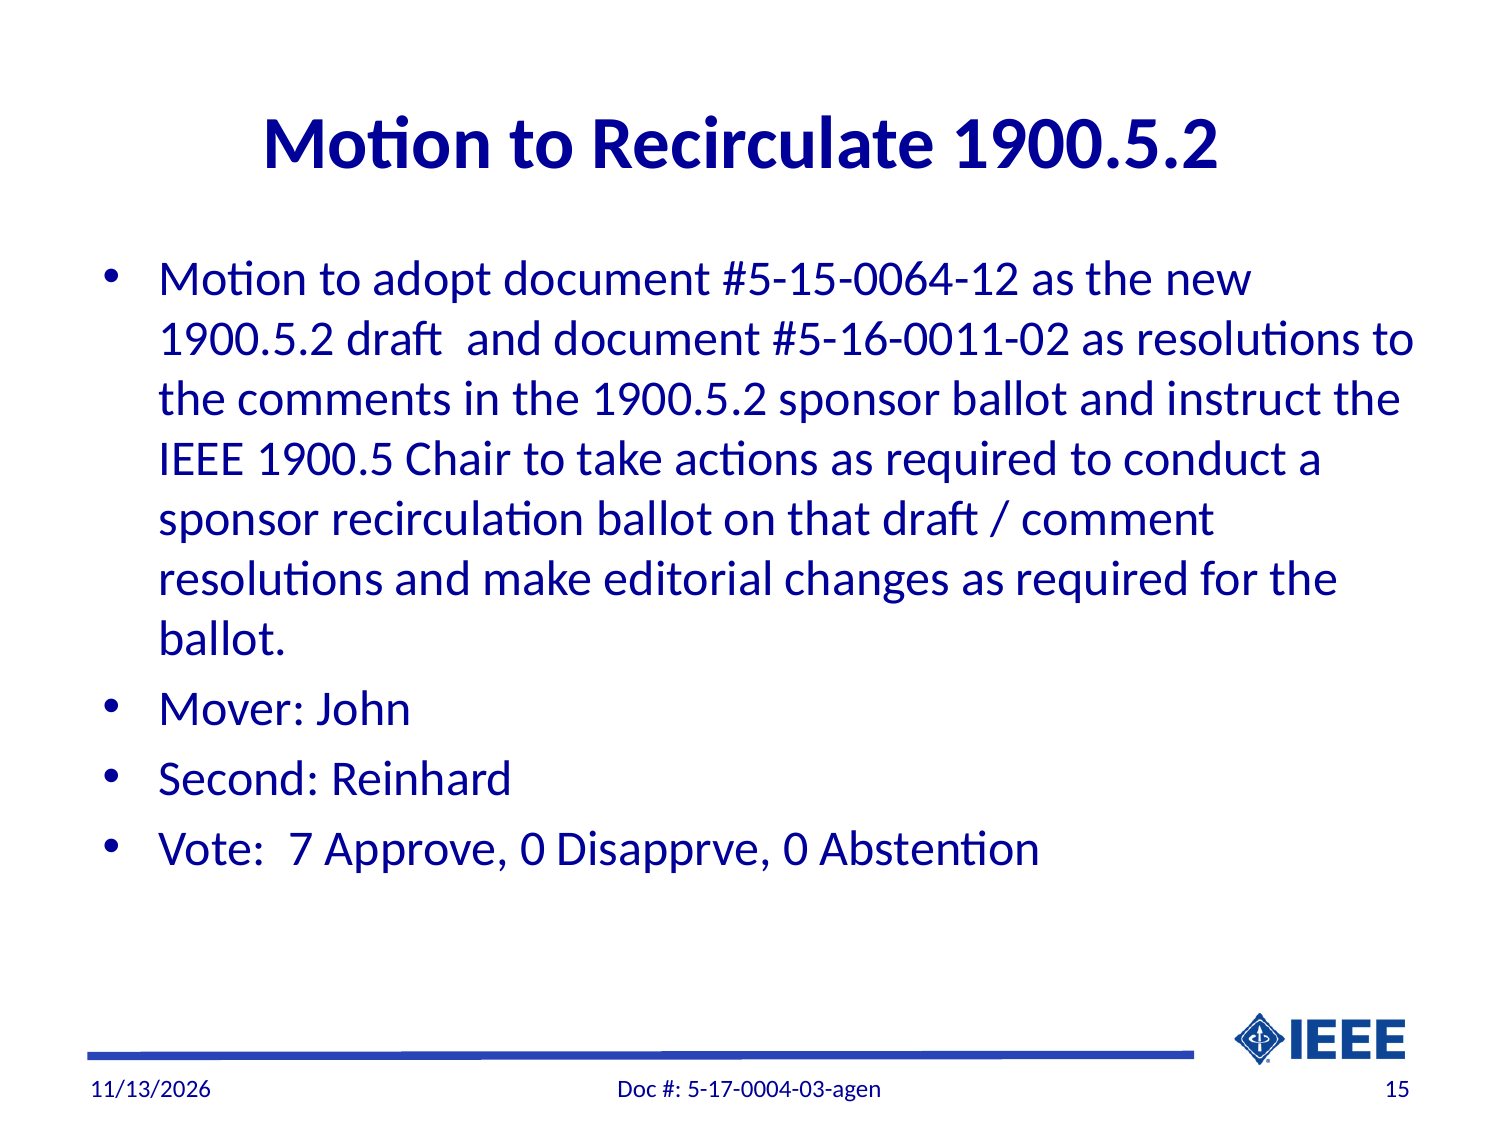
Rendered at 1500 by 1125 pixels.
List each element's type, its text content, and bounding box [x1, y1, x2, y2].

picture [1231, 1011, 1406, 1057]
list Motion to adopt document #5-15-0064-12 as the new 1900.5.2 draft and document #5-16-0011-02 as resolutions to the comments in the 1900.5.2 sponsor ballot and instruct the IEEE 1900.5 Chair to take actions as required to conduct a sponsor recirculation ballot on that draft / comment resolutions and make editorial changes as required for the ballot. Mover: John Second: Reinhard Vote: 7 Approve, 0 Disapprve, 0 Abstention [87, 237, 1438, 981]
title Motion to Recirculate 1900.5.2 [75, 45, 1425, 233]
slide_number 15 [1074, 1057, 1425, 1118]
footer Doc #: 5-17-0004-03-agen [512, 1057, 988, 1118]
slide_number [75, 1057, 425, 1118]
